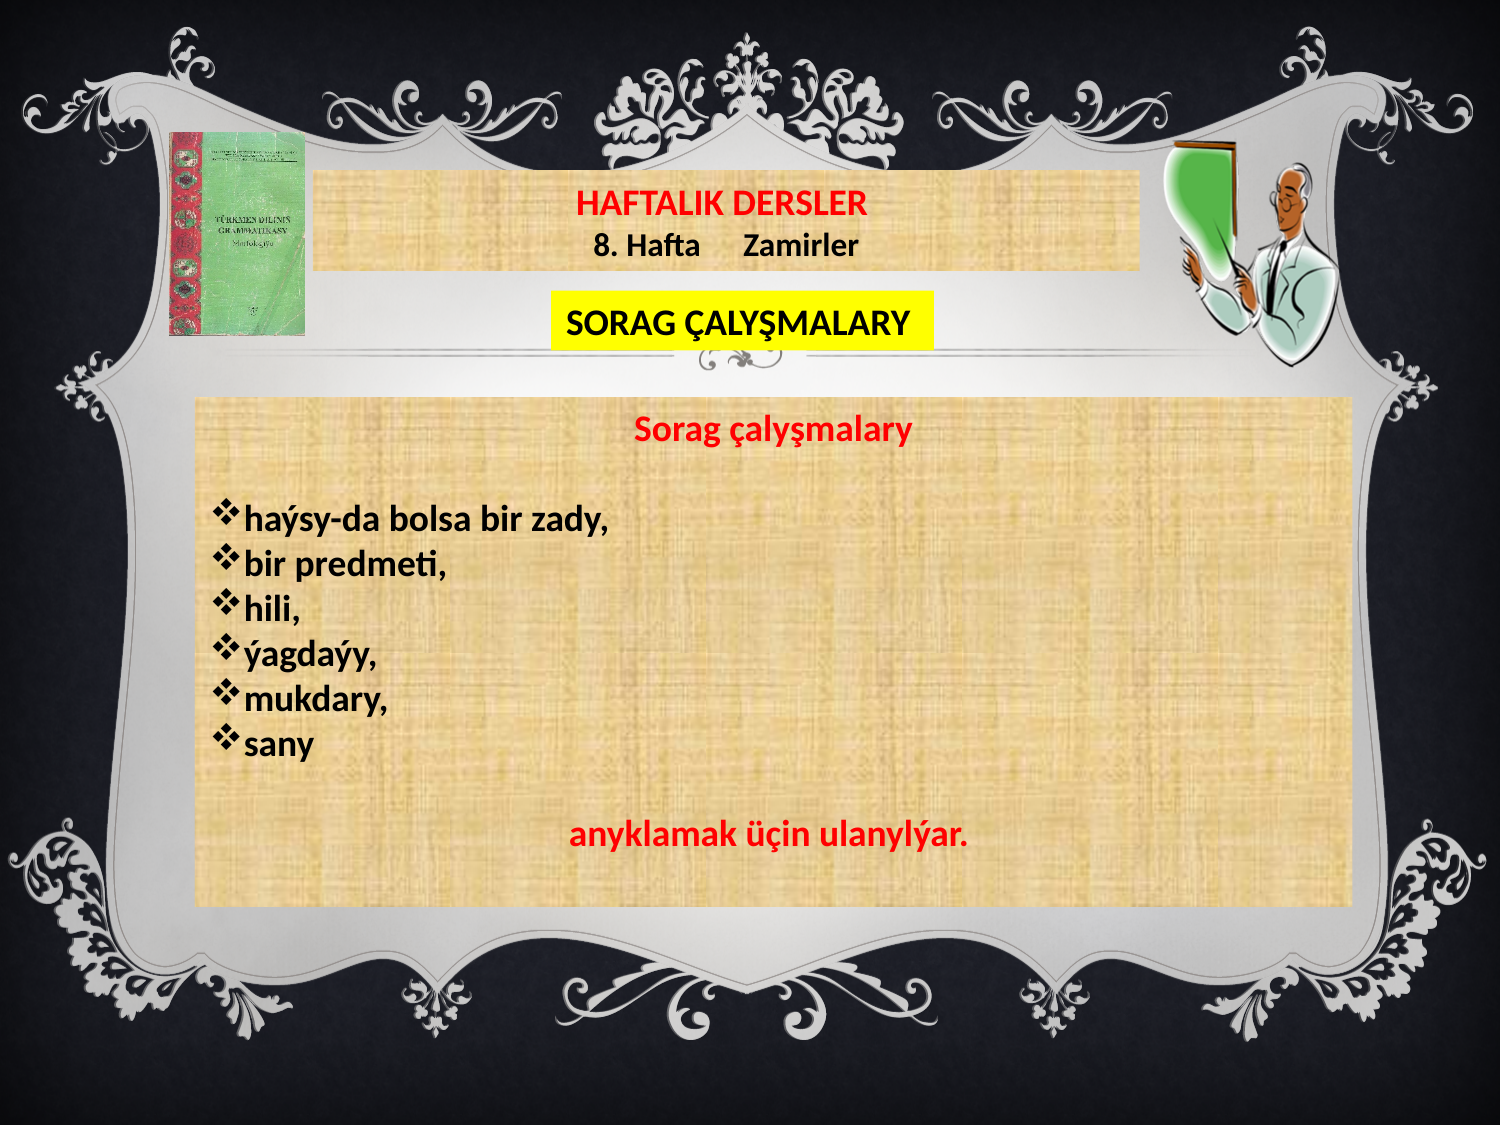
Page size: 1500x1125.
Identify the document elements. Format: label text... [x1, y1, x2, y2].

text_box HAFTALIK DERSLER 8. Hafta Zamirler [312, 170, 1140, 271]
text_box Sorag çalyşmalary haýsy-da bolsa bir zady, bir predmeti, hili, ýagdaýy, mukdary, sany anyklamak üçin ulanylýar. [194, 397, 1353, 907]
text_box SORAG ÇALYŞMALARY [551, 290, 934, 351]
picture [0, 0, 1500, 1125]
